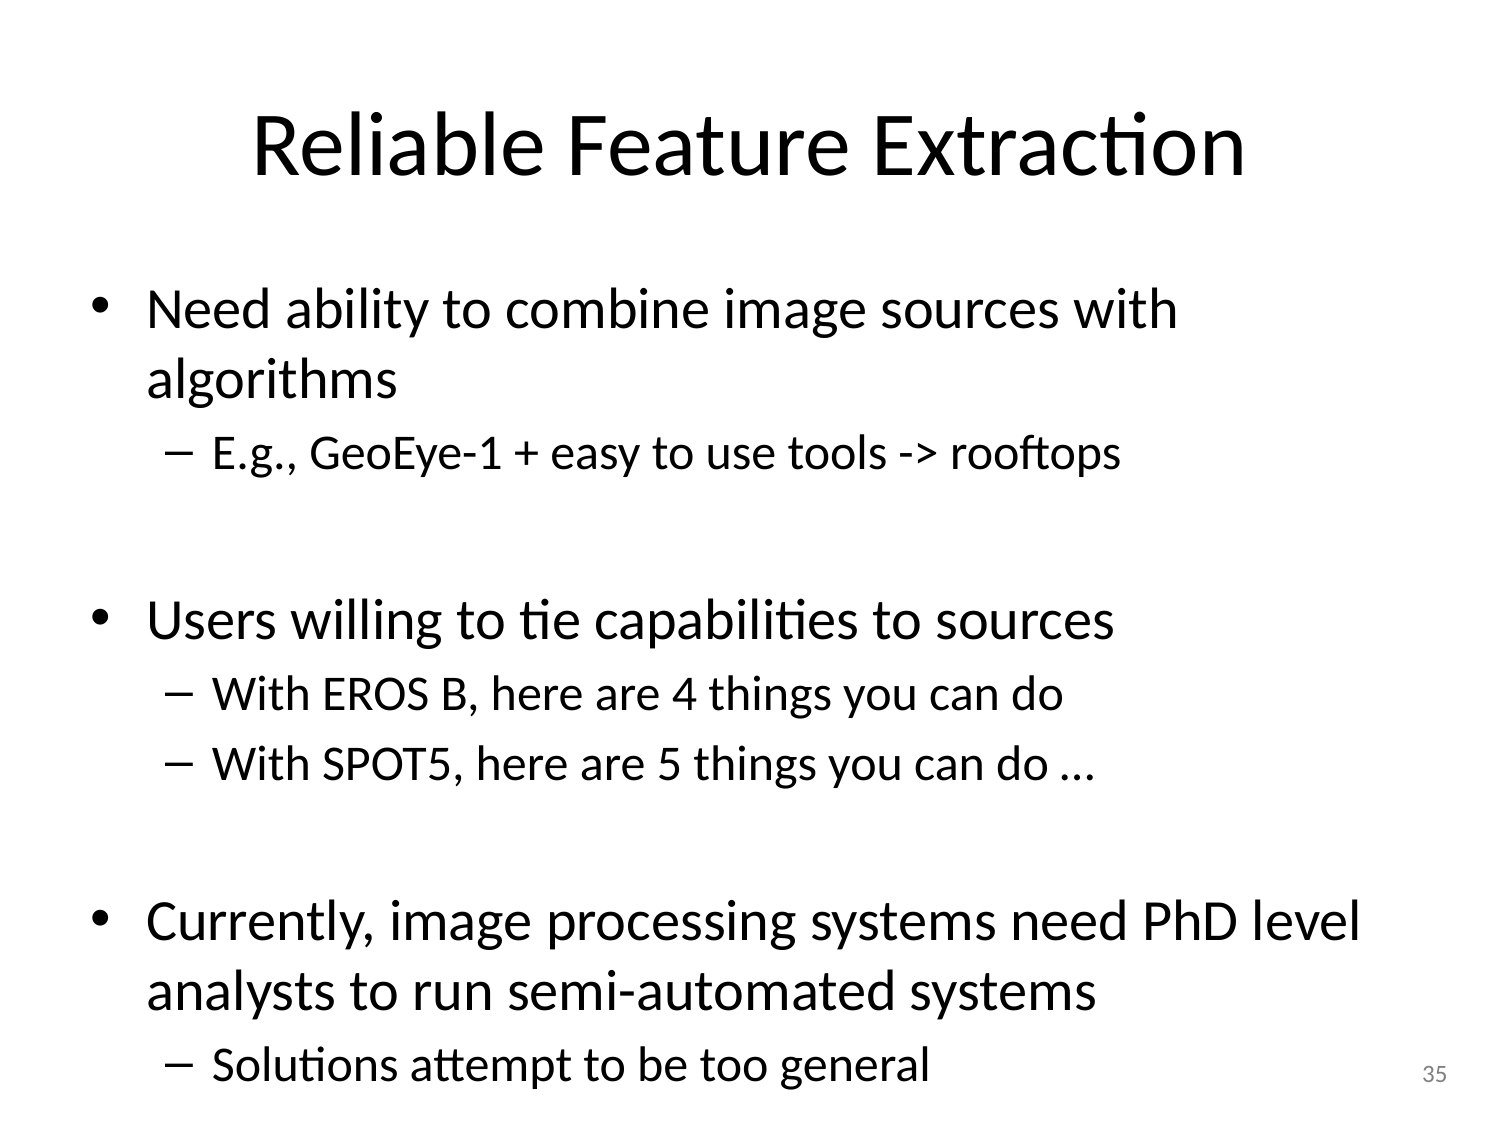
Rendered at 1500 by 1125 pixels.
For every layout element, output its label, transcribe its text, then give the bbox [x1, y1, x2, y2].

slide_number 35 [1112, 1042, 1463, 1103]
title Reliable Feature Extraction [75, 45, 1425, 233]
list Need ability to combine image sources with algorithms E.g., GeoEye-1 + easy to use tools -> rooftops Users willing to tie capabilities to sources With EROS B, here are 4 things you can do With SPOT5, here are 5 things you can do … Currently, image processing systems need PhD level analysts to run semi-automated systems Solutions attempt to be too general [75, 262, 1425, 1113]
